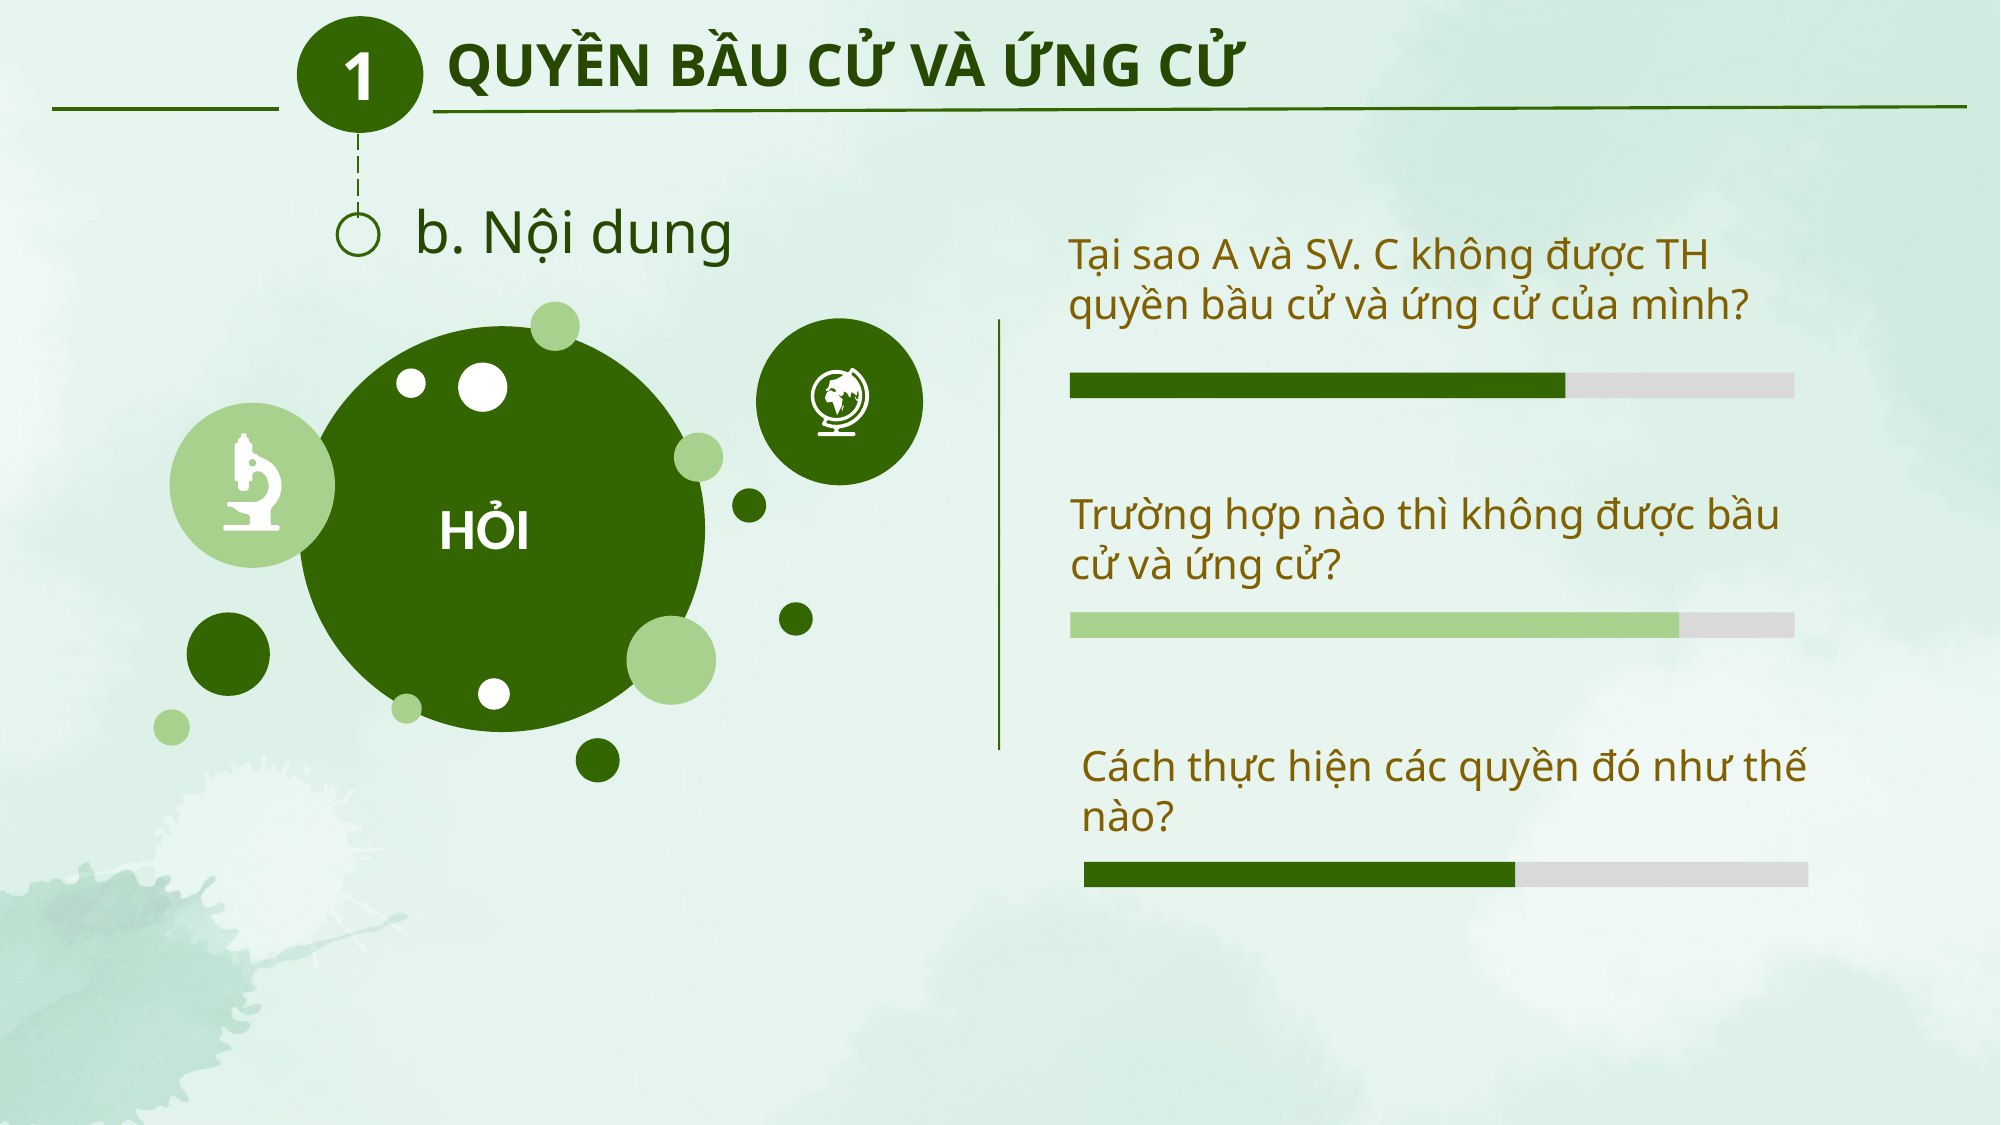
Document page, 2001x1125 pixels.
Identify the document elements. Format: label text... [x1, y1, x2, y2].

picture [0, 0, 2001, 1125]
text_box Tại sao A và SV. C không được TH quyền bầu cử và ứng cử của mình? [1053, 220, 1840, 336]
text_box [1070, 612, 1795, 638]
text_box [432, 106, 1967, 112]
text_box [153, 301, 923, 783]
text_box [1069, 372, 1795, 399]
text_box Cách thực hiện các quyền đó như thế nào? [1066, 732, 1847, 847]
text_box QUYỀN BẦU CỬ VÀ ỨNG CỬ [431, 20, 1351, 106]
text_box b. Nội dung [399, 187, 1136, 273]
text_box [296, 16, 425, 133]
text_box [1083, 861, 1809, 888]
text_box [336, 212, 381, 257]
text_box Trường hợp nào thì không được bầu cử và ứng cử? [1055, 480, 1840, 595]
